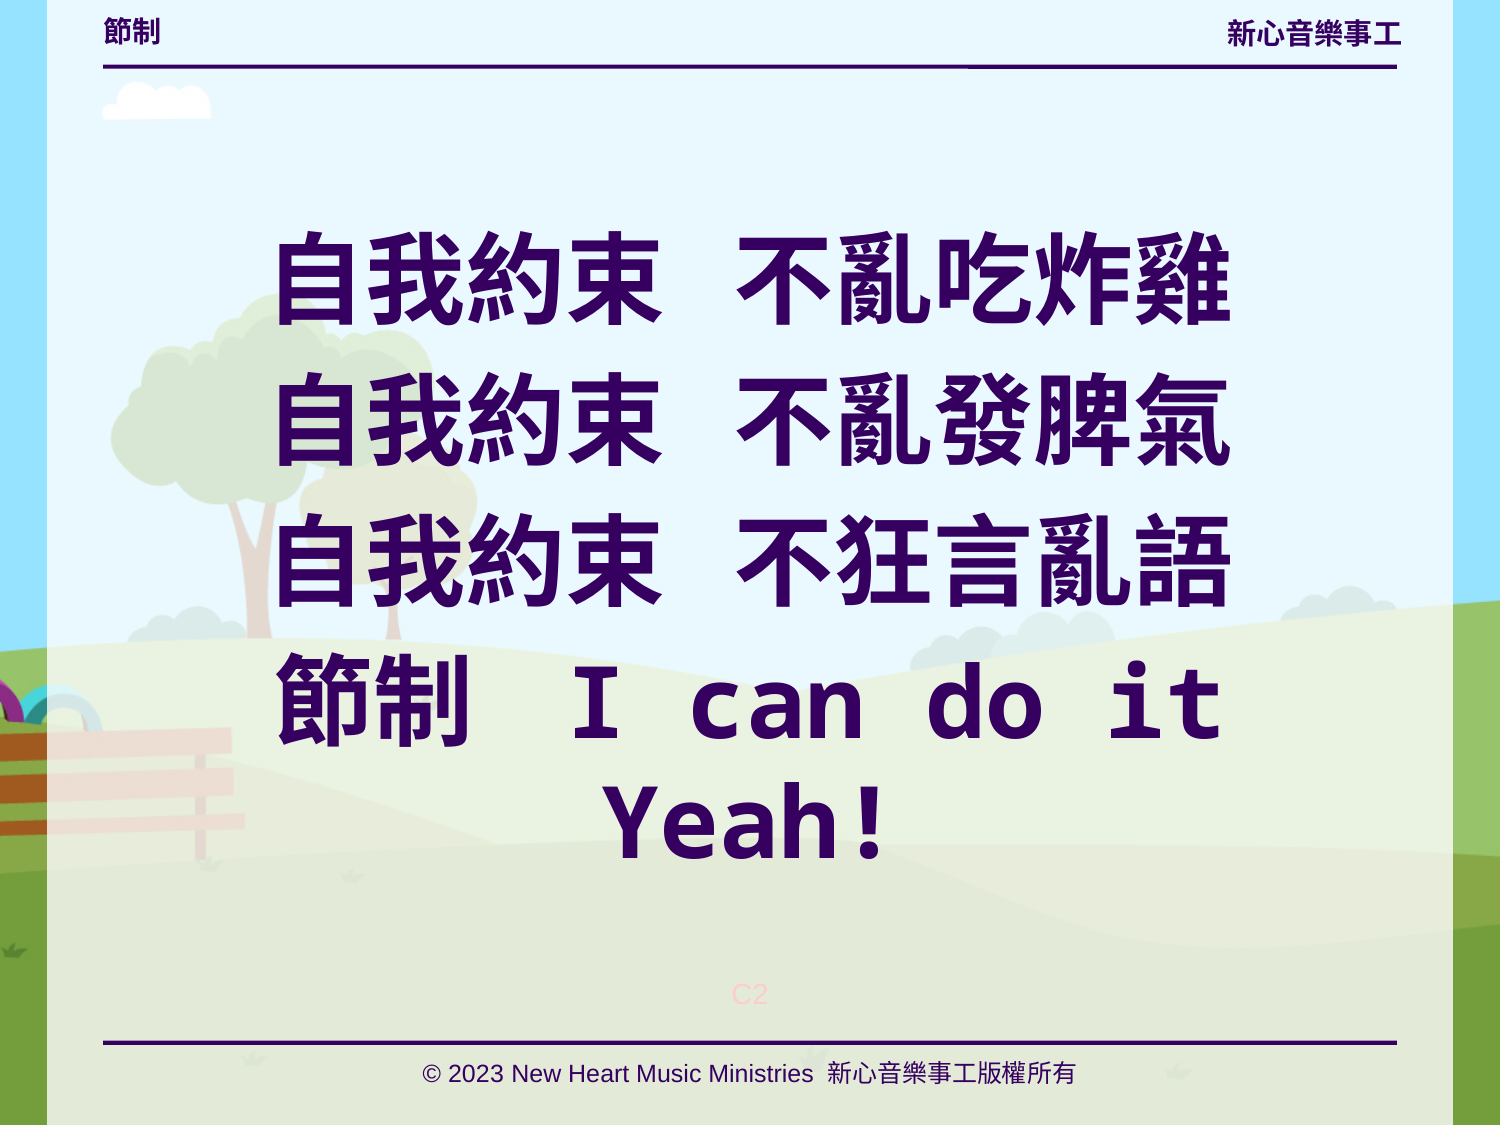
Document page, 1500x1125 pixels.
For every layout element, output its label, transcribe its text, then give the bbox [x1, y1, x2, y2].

picture [0, 0, 47, 1125]
picture [1453, 0, 1500, 1125]
list 自我約束 不亂吃炸雞 自我約束 不亂發脾氣 自我約束 不狂言亂語 節制 I can do it Yeah! [103, 81, 1397, 968]
title 節制 [103, 6, 1113, 59]
text_box C2 [103, 968, 1397, 1018]
footer © 2023 New Heart Music Ministries 新心音樂事工版權所有 [103, 1042, 1397, 1103]
